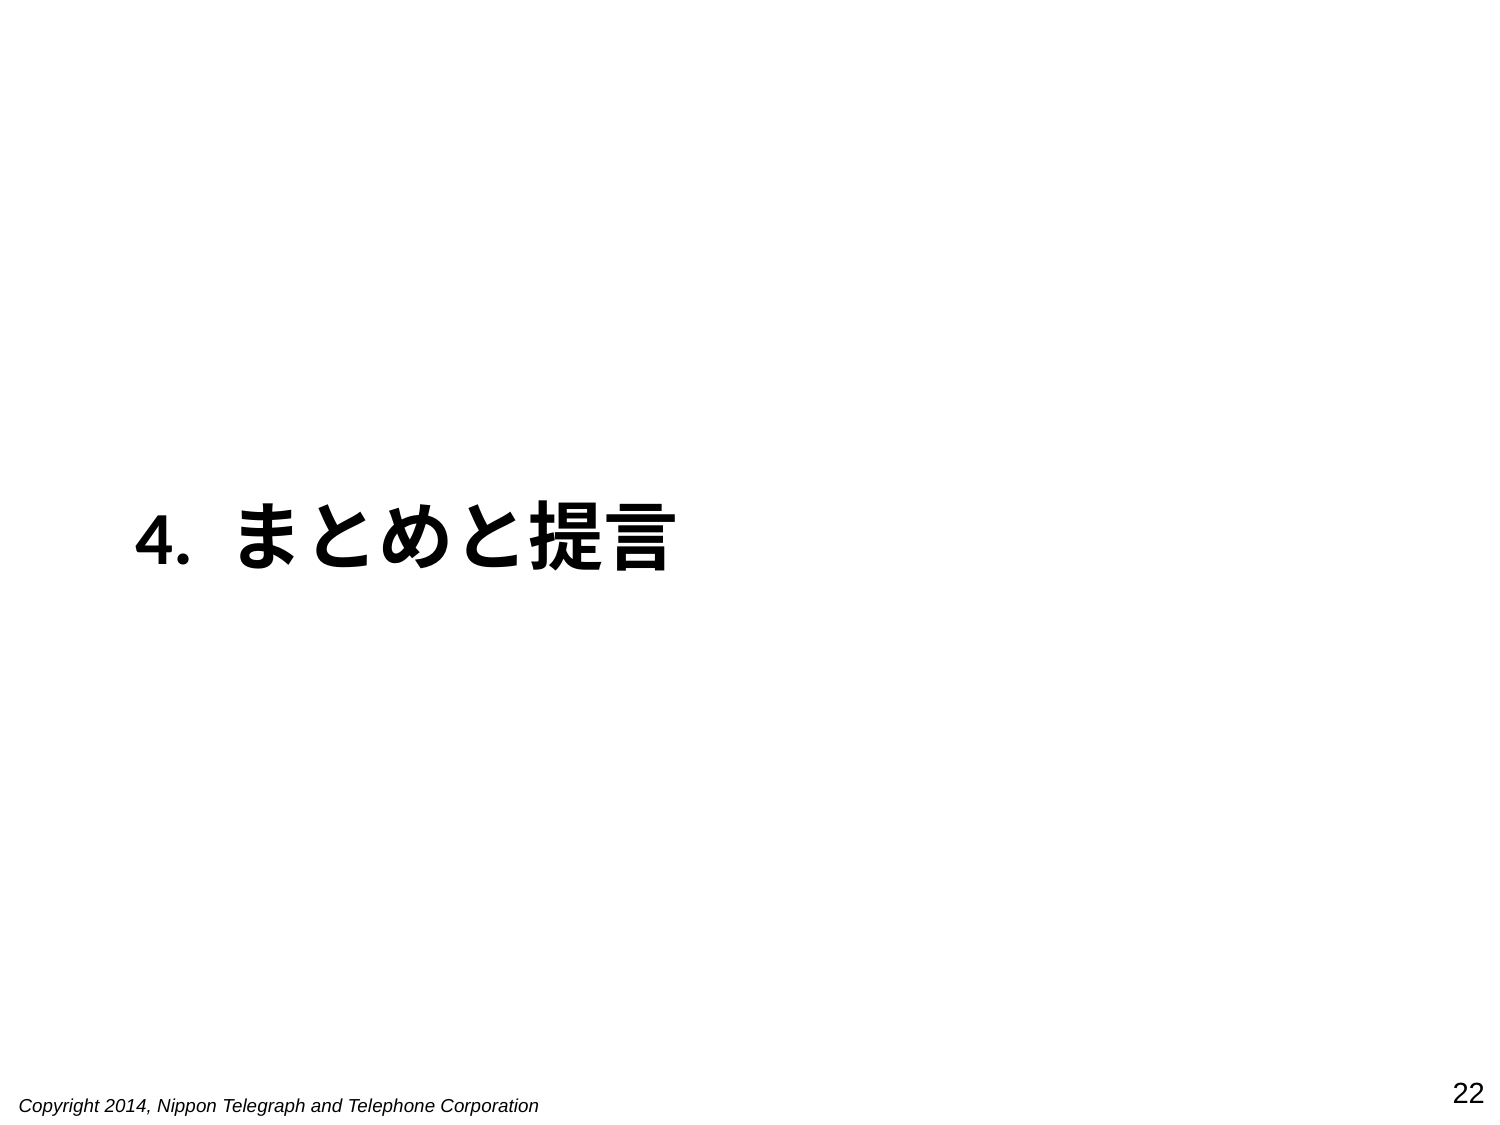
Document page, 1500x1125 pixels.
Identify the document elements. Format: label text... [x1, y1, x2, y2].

slide_number 22 [1149, 1065, 1500, 1125]
title 4. まとめと提言 [120, 482, 1396, 706]
